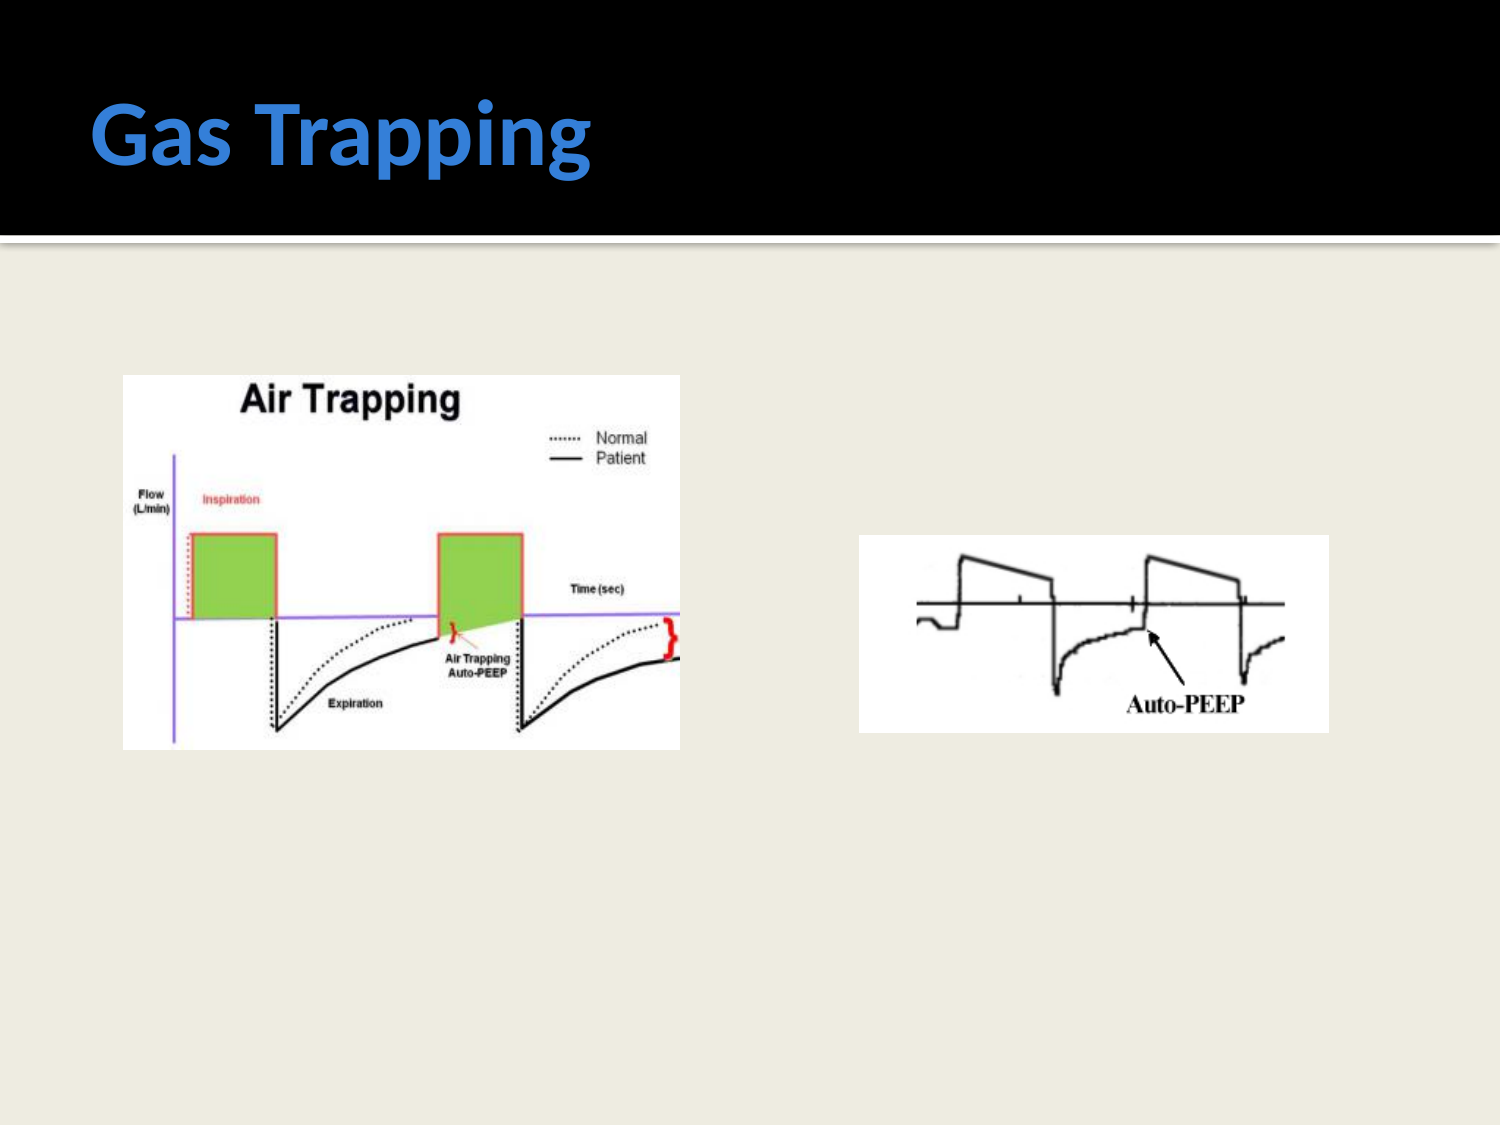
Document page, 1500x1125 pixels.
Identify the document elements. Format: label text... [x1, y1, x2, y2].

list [859, 535, 1329, 733]
title Gas Trapping [75, 24, 1425, 231]
picture [123, 375, 680, 750]
